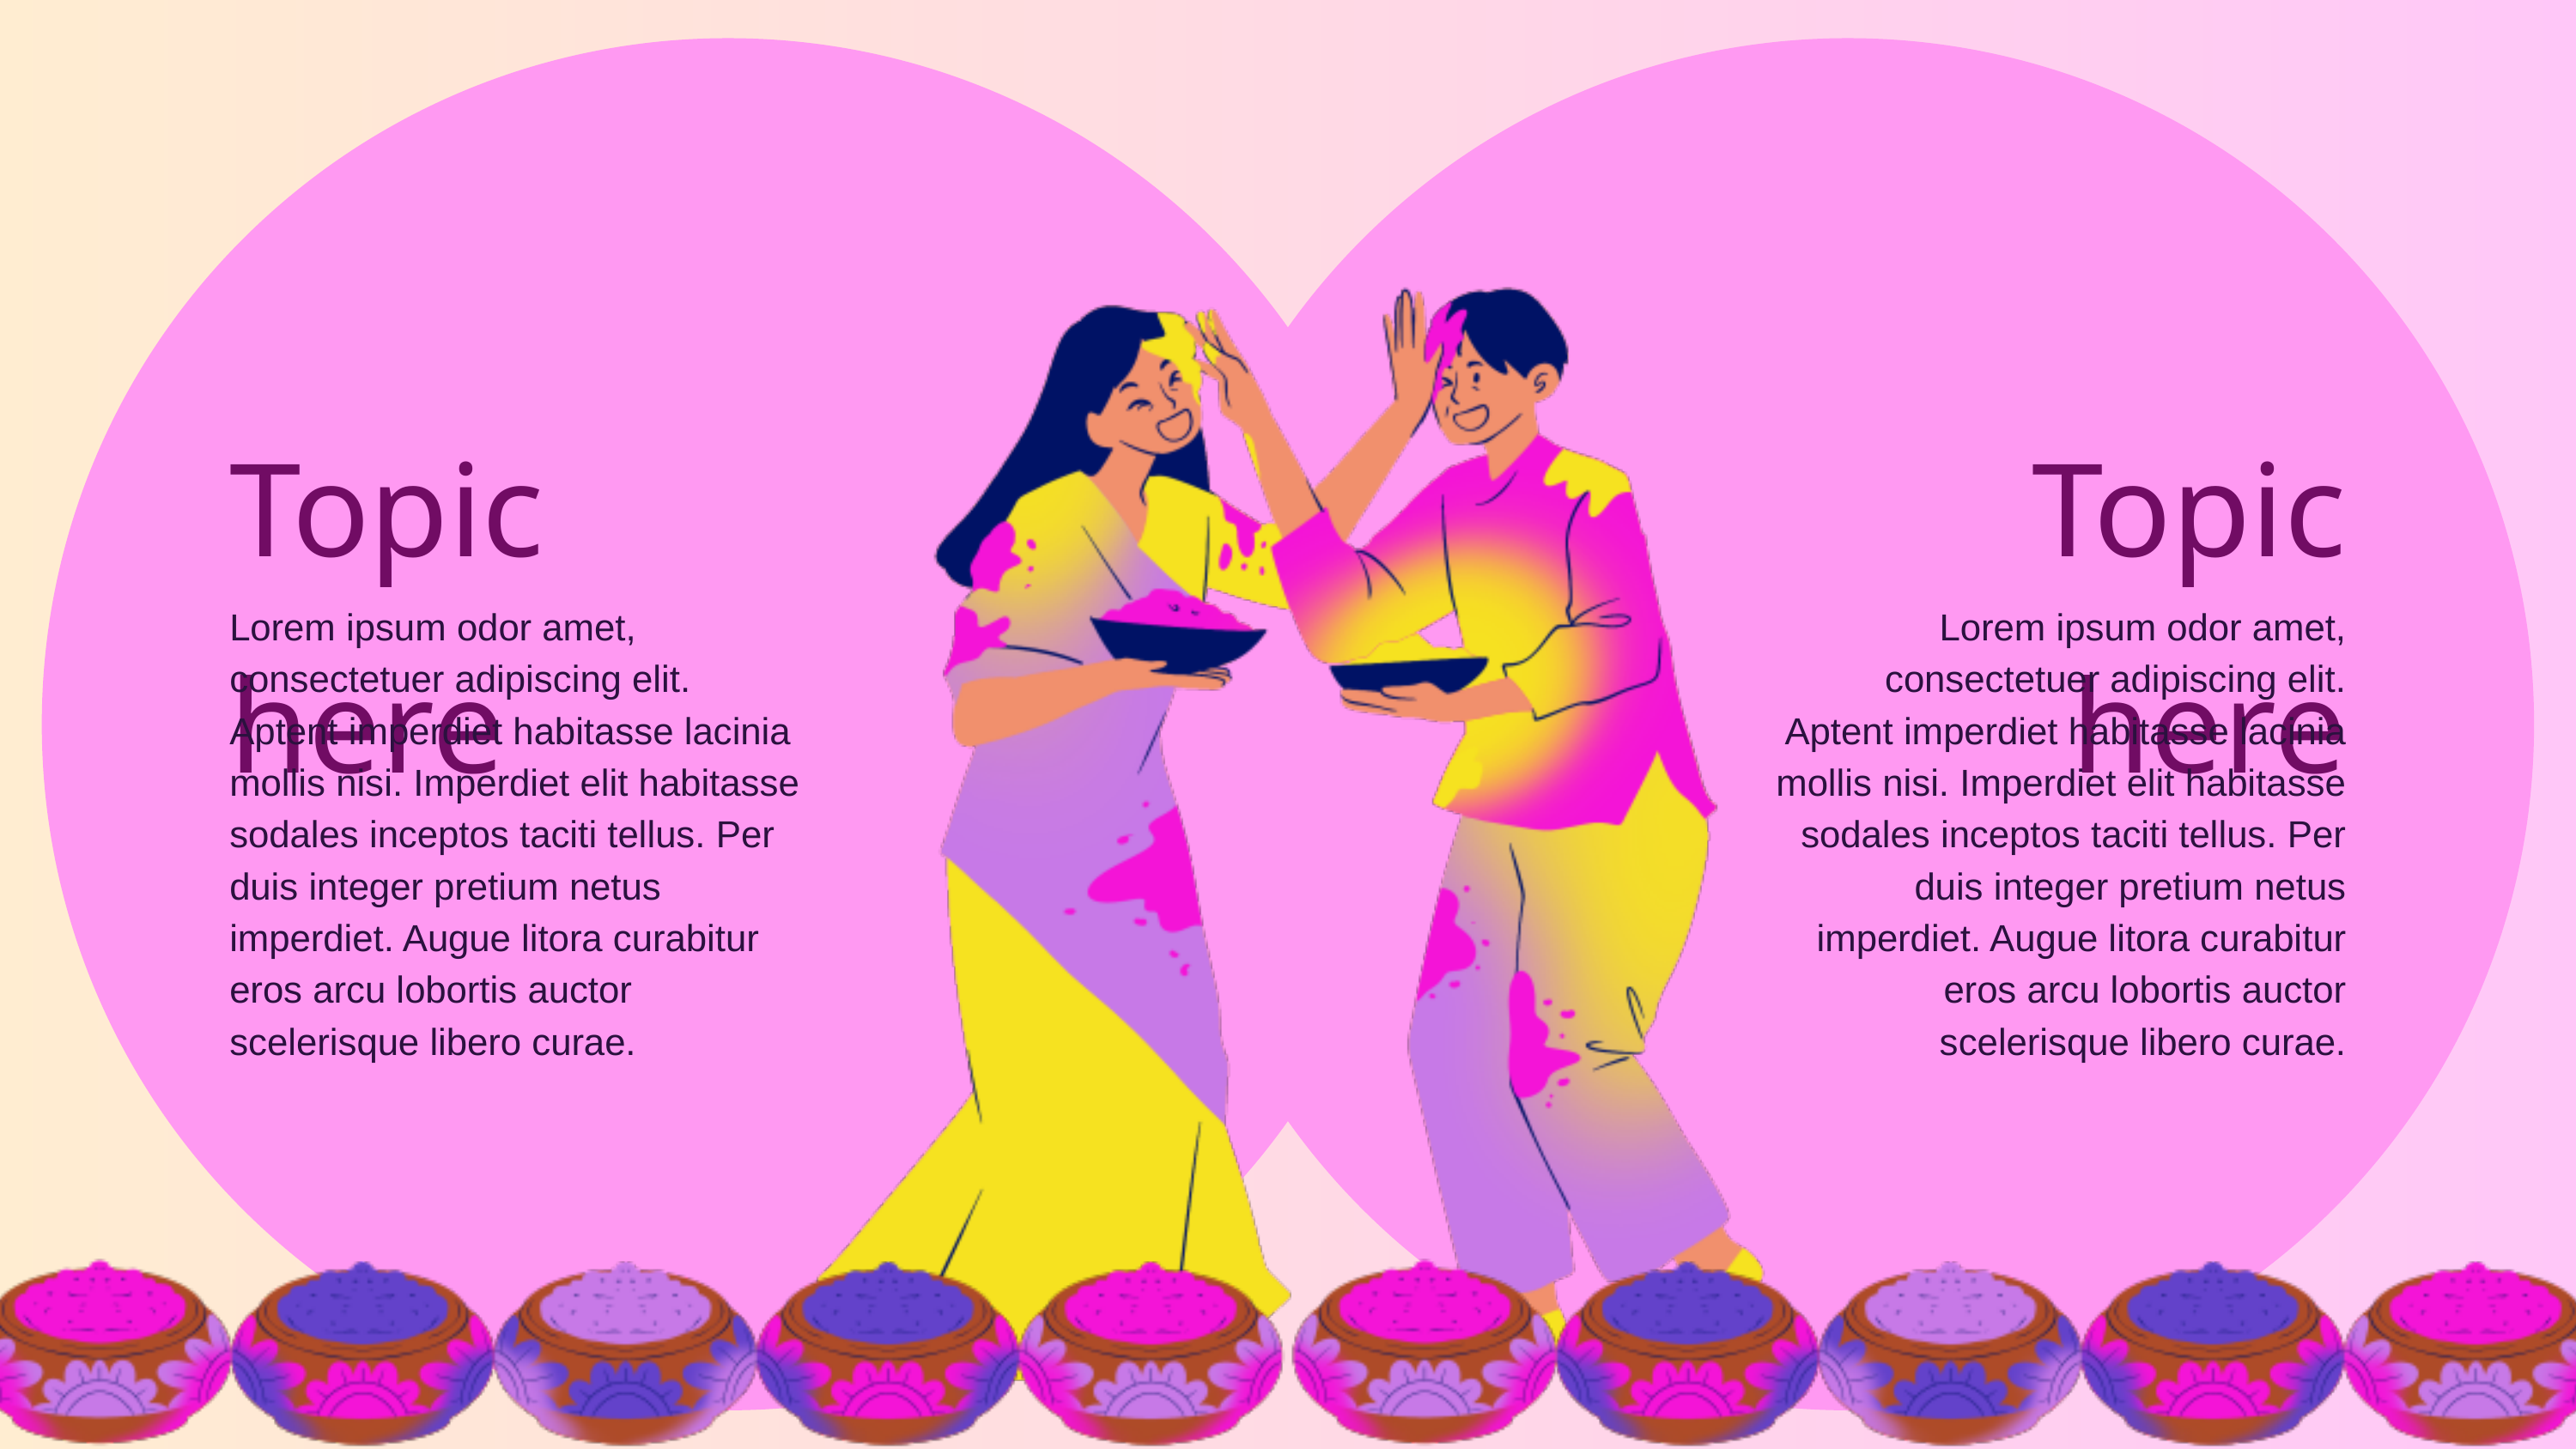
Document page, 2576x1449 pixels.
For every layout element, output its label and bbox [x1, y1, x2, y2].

text_box [1161, 38, 2535, 1411]
text_box [41, 38, 1159, 1411]
text_box [0, 1258, 1287, 1449]
text_box [1287, 1258, 2576, 1449]
